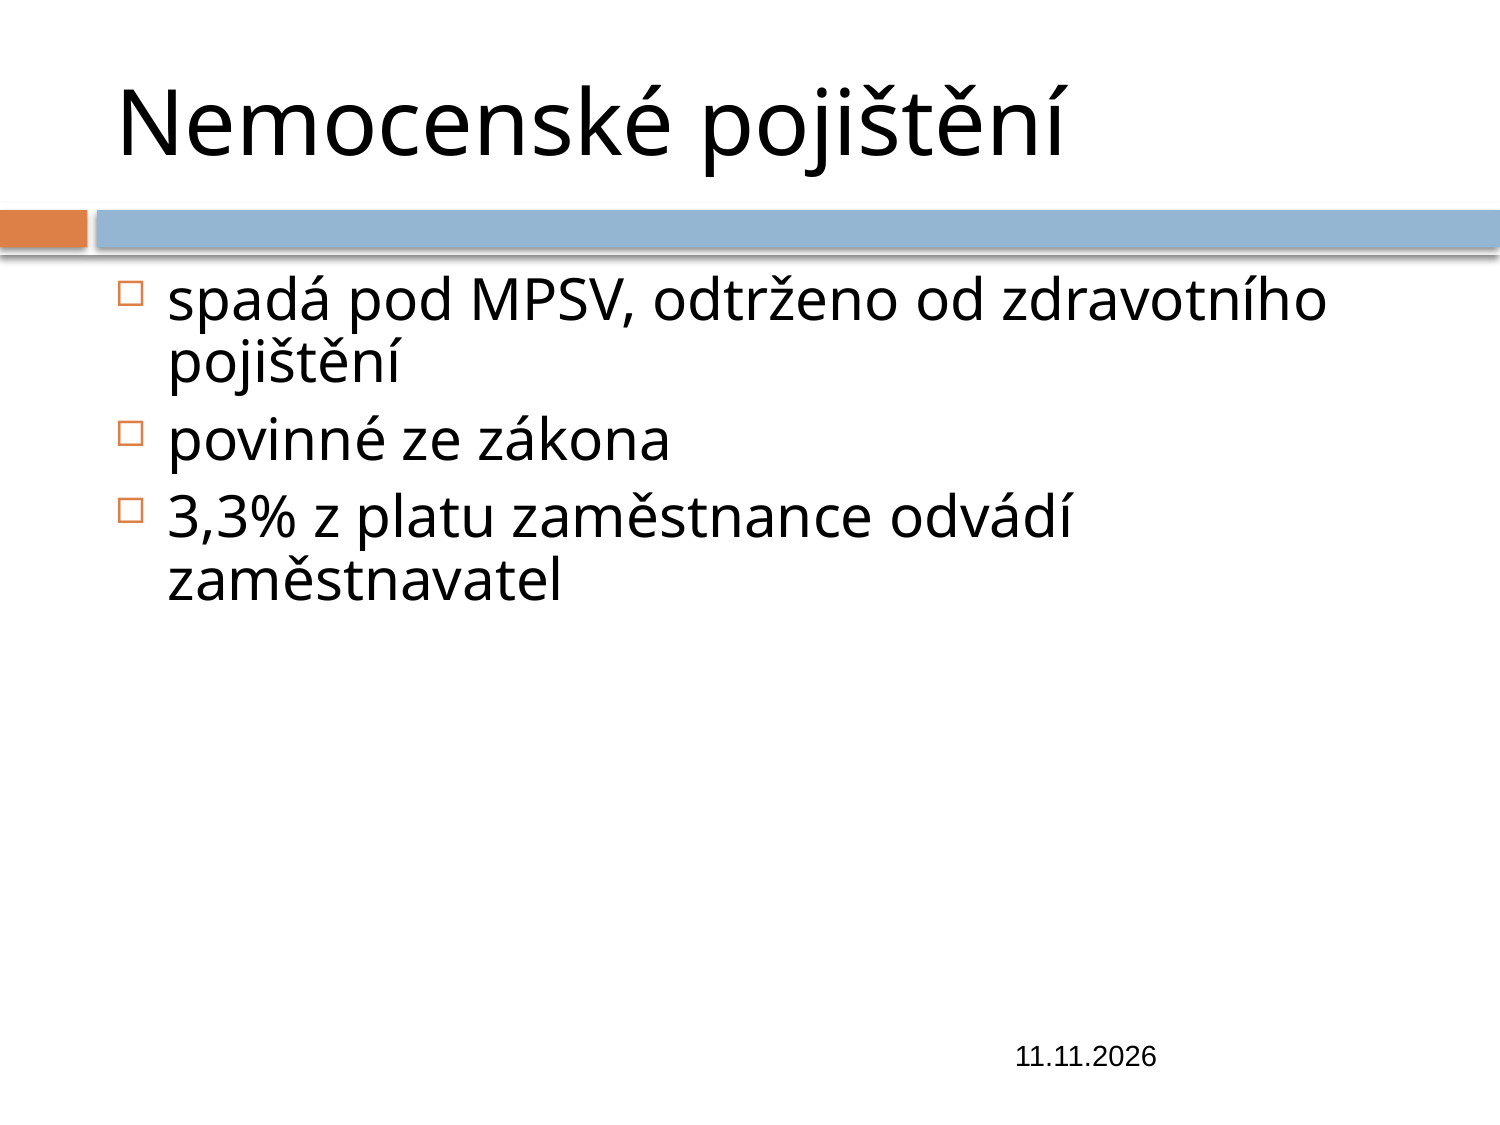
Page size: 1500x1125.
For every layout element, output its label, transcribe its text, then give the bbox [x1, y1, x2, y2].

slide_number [999, 1025, 1438, 1085]
list spadá pod MPSV, odtrženo od zdravotního pojištění povinné ze zákona 3,3% z platu zaměstnance odvádí zaměstnavatel [100, 262, 1438, 1000]
title Nemocenské pojištění [100, 37, 1438, 200]
